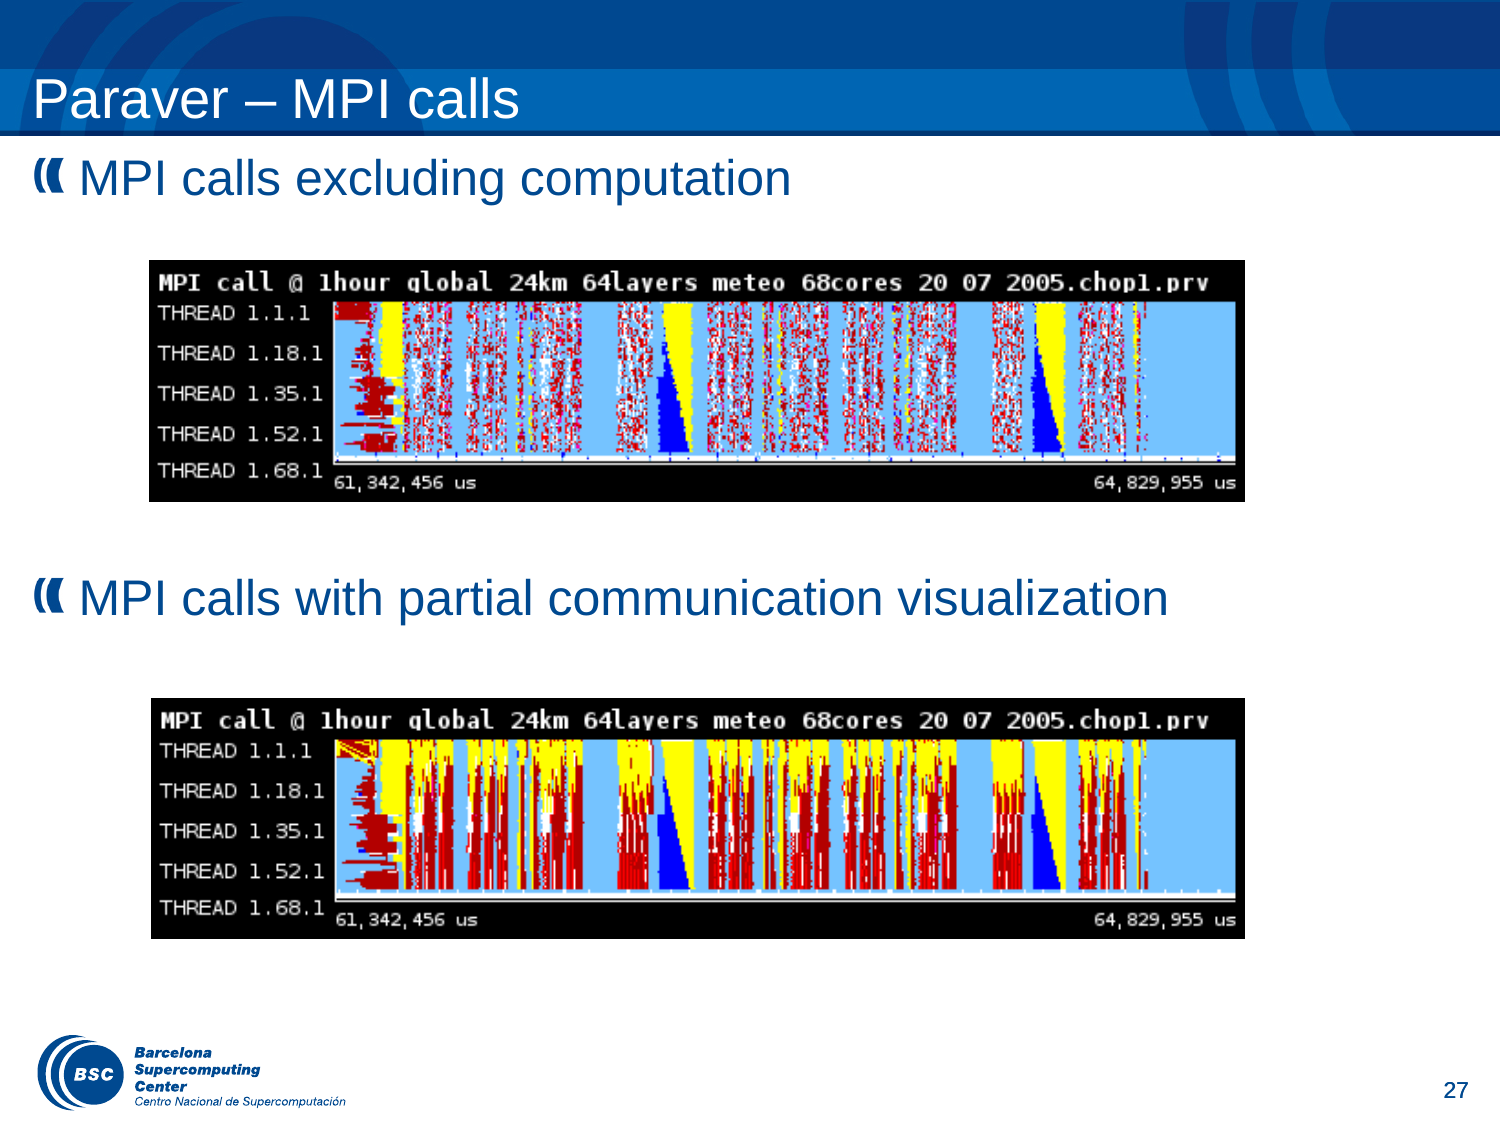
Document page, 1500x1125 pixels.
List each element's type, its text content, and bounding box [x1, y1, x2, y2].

slide_number 27 [1411, 1042, 1484, 1111]
text_box MPI calls excluding computation MPI calls with partial communication visualization [17, 137, 1482, 988]
text_box Paraver – MPI calls [17, 7, 1482, 137]
picture [32, 157, 65, 193]
picture [0, 0, 1500, 136]
picture [149, 260, 1245, 502]
picture [150, 698, 1245, 940]
picture [32, 577, 65, 613]
